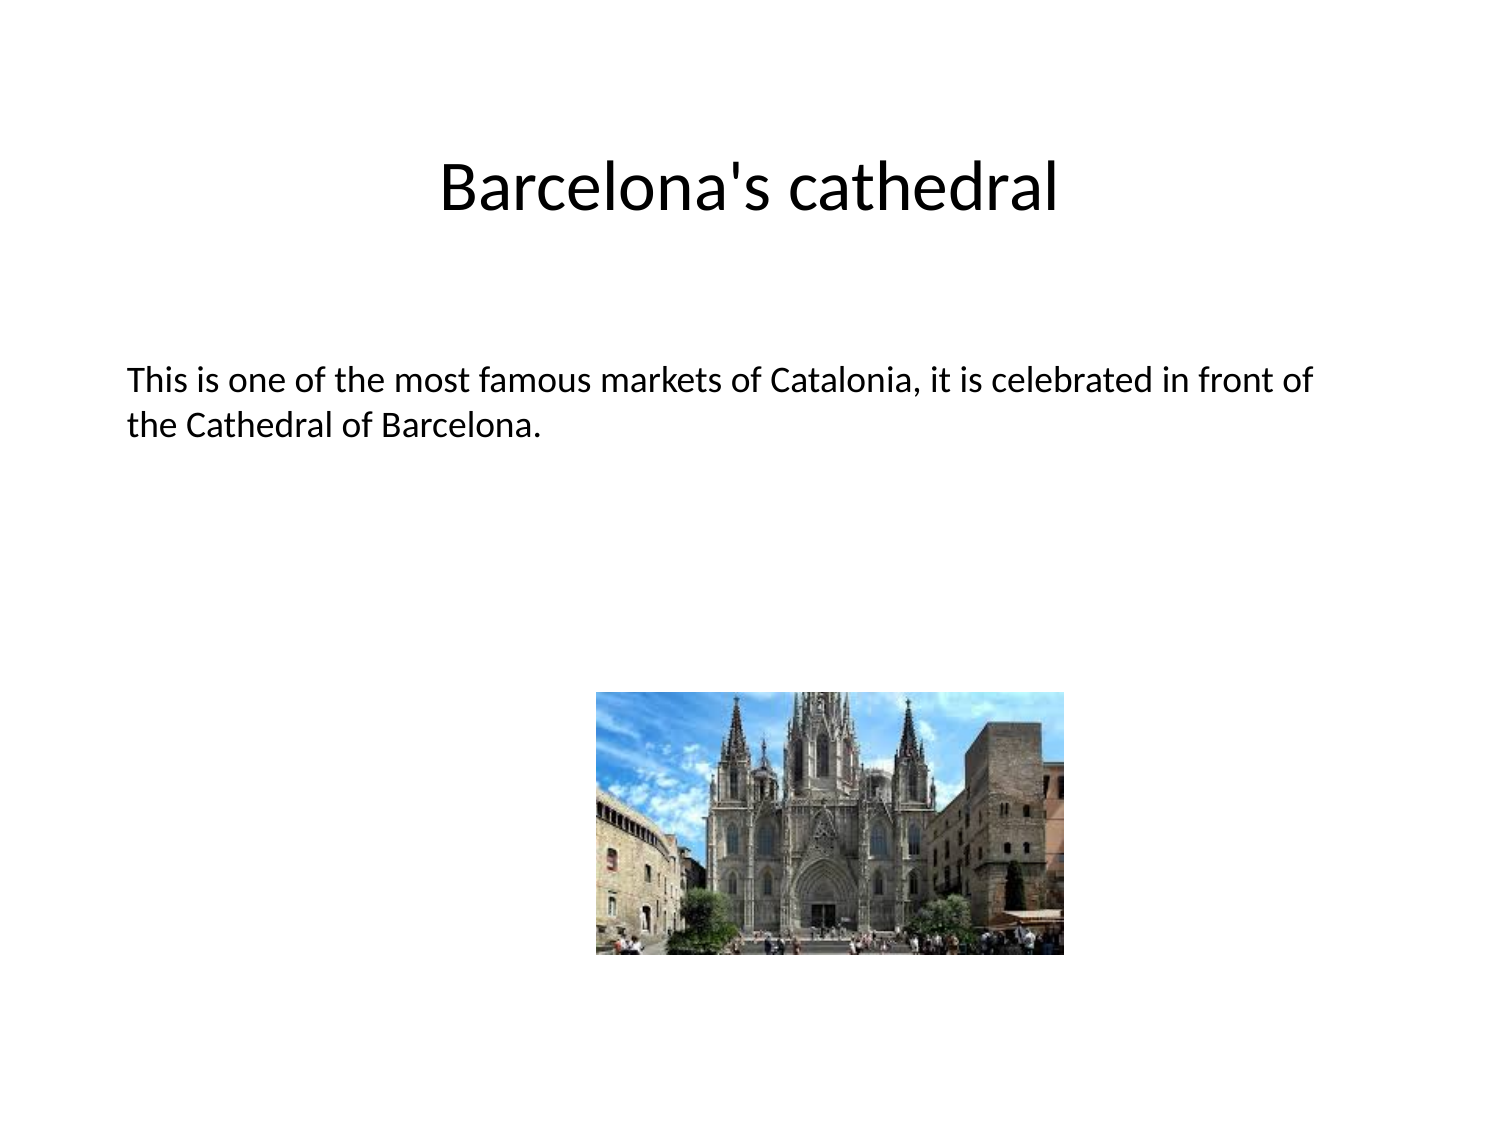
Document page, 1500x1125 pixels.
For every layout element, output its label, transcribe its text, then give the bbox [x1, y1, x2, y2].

text_box This is one of the most famous markets of Catalonia, it is celebrated in front of the Cathedral of Barcelona. [112, 302, 1376, 453]
title Barcelona's cathedral [75, 45, 1425, 233]
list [596, 692, 1064, 956]
